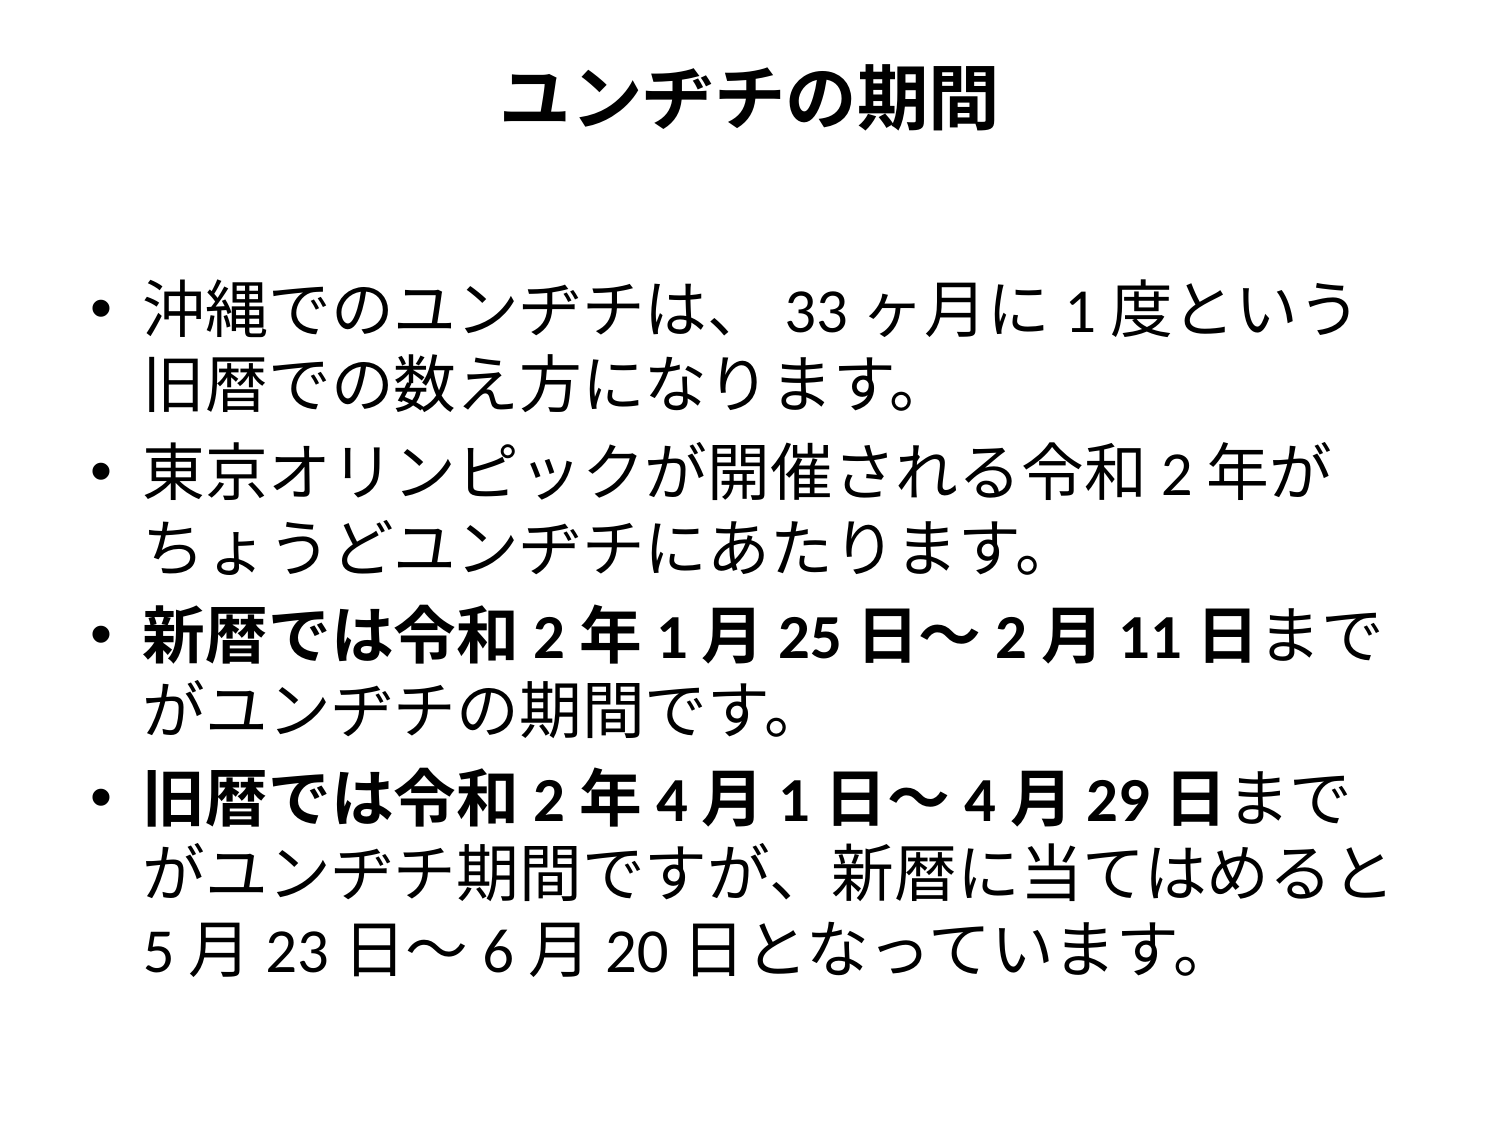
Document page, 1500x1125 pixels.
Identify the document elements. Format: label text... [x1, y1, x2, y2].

title ユンヂチの期間 [75, 45, 1425, 233]
list 沖縄でのユンヂチは、33ヶ月に1度という旧暦での数え方になります。 東京オリンピックが開催される令和2年がちょうどユンヂチにあたります。 新暦では令和2年1月25日～2月11日までがユンヂチの期間です。 旧暦では令和2年4月1日～4月29日までがユンヂチ期間ですが、新暦に当てはめると5月23日～6月20日となっています。 [75, 262, 1425, 1005]
